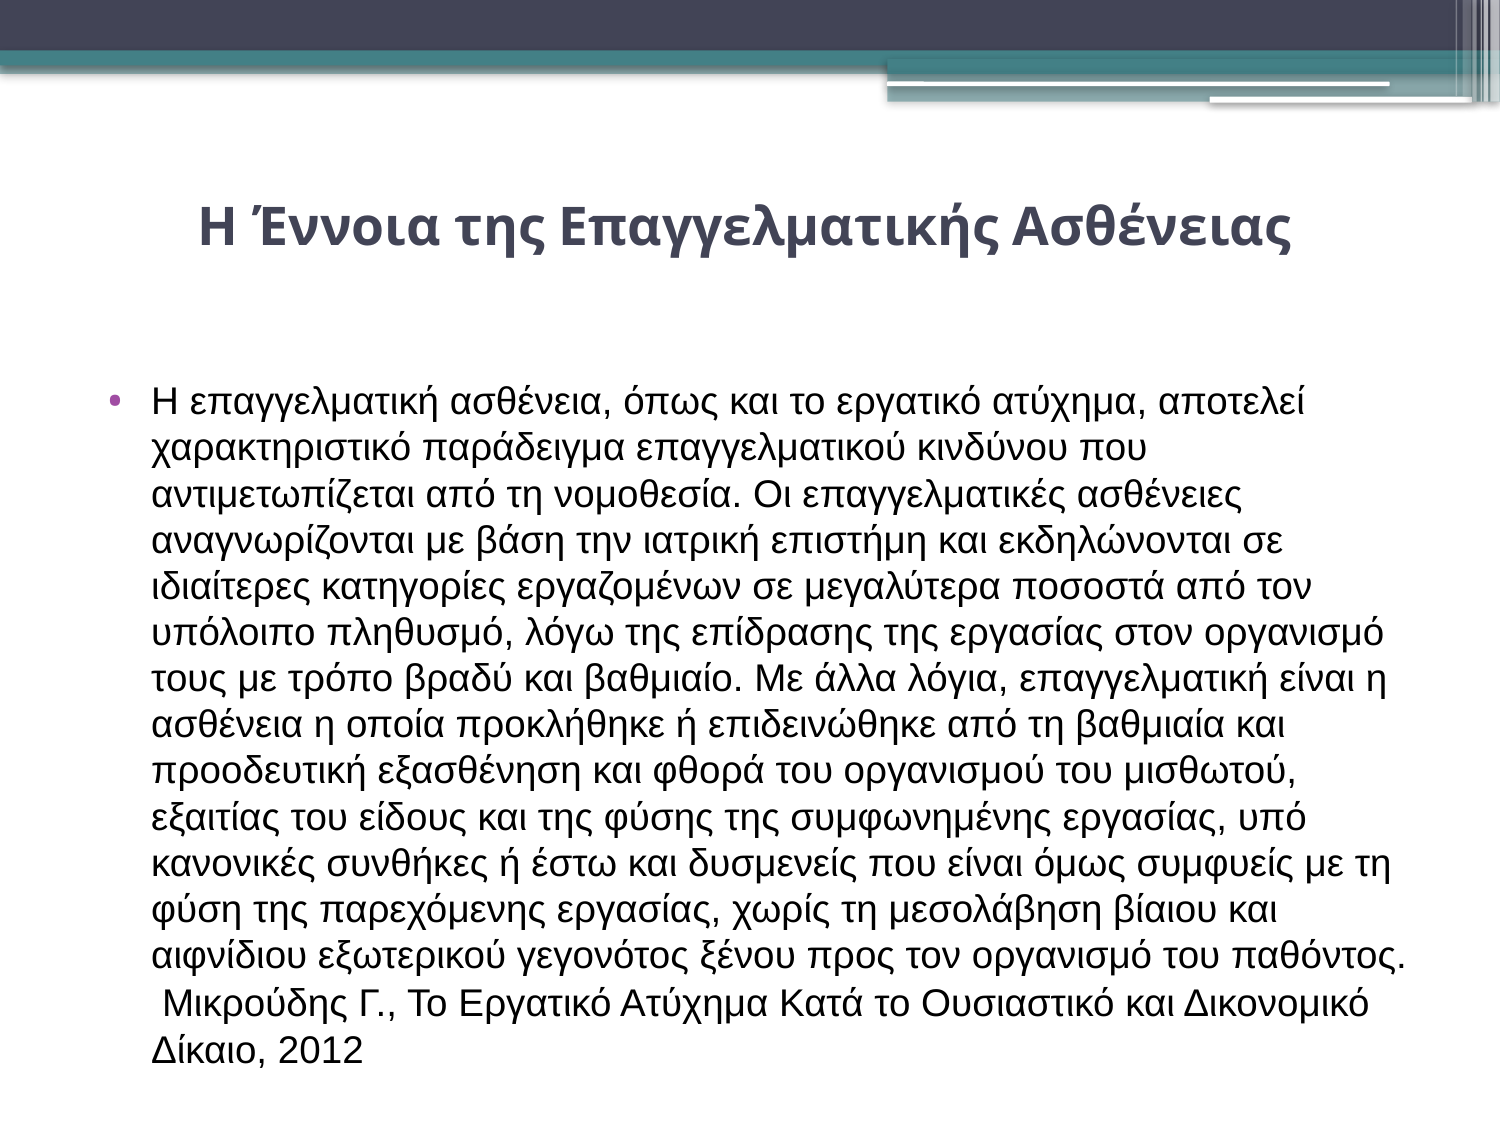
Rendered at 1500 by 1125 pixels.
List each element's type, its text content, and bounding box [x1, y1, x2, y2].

title Η Έννοια της Επαγγελματικής Ασθένειας [76, 184, 1427, 327]
list Η επαγγελματική ασθένεια, όπως και το εργατικό ατύχημα, αποτελεί χαρακτηριστικό παράδειγμα επαγγελματικού κινδύνου που αντιμετωπίζεται από τη νομοθεσία. Οι επαγγελματικές ασθένειες αναγνωρίζονται με βάση την ιατρική επιστήμη και εκδηλώνονται σε ιδιαίτερες κατηγορίες εργαζομένων σε μεγαλύτερα ποσοστά από τον υπόλοιπο πληθυσμό, λόγω της επίδρασης της εργασίας στον οργανισμό τους με τρόπο βραδύ και βαθμιαίο. Με άλλα λόγια, επαγγελματική είναι η ασθένεια η οποία προκλήθηκε ή επιδεινώθηκε από τη βαθμιαία και προοδευτική εξασθένηση και φθορά του οργανισμού του μισθωτού, εξαιτίας του είδους και της φύσης της συμφωνημένης εργασίας, υπό κανονικές συνθήκες ή έστω και δυσμενείς που είναι όμως συμφυείς με τη φύση της παρεχόμενης εργασίας, χωρίς τη μεσολάβηση βίαιου και αιφνίδιου εξωτερικού γεγονότος ξένου προς τον οργανισμό του παθόντος. Μικρούδης Γ., Το Εργατικό Ατύχημα Κατά το Ουσιαστικό και Δικονομικό Δίκαιο, 2012 [75, 368, 1425, 1079]
